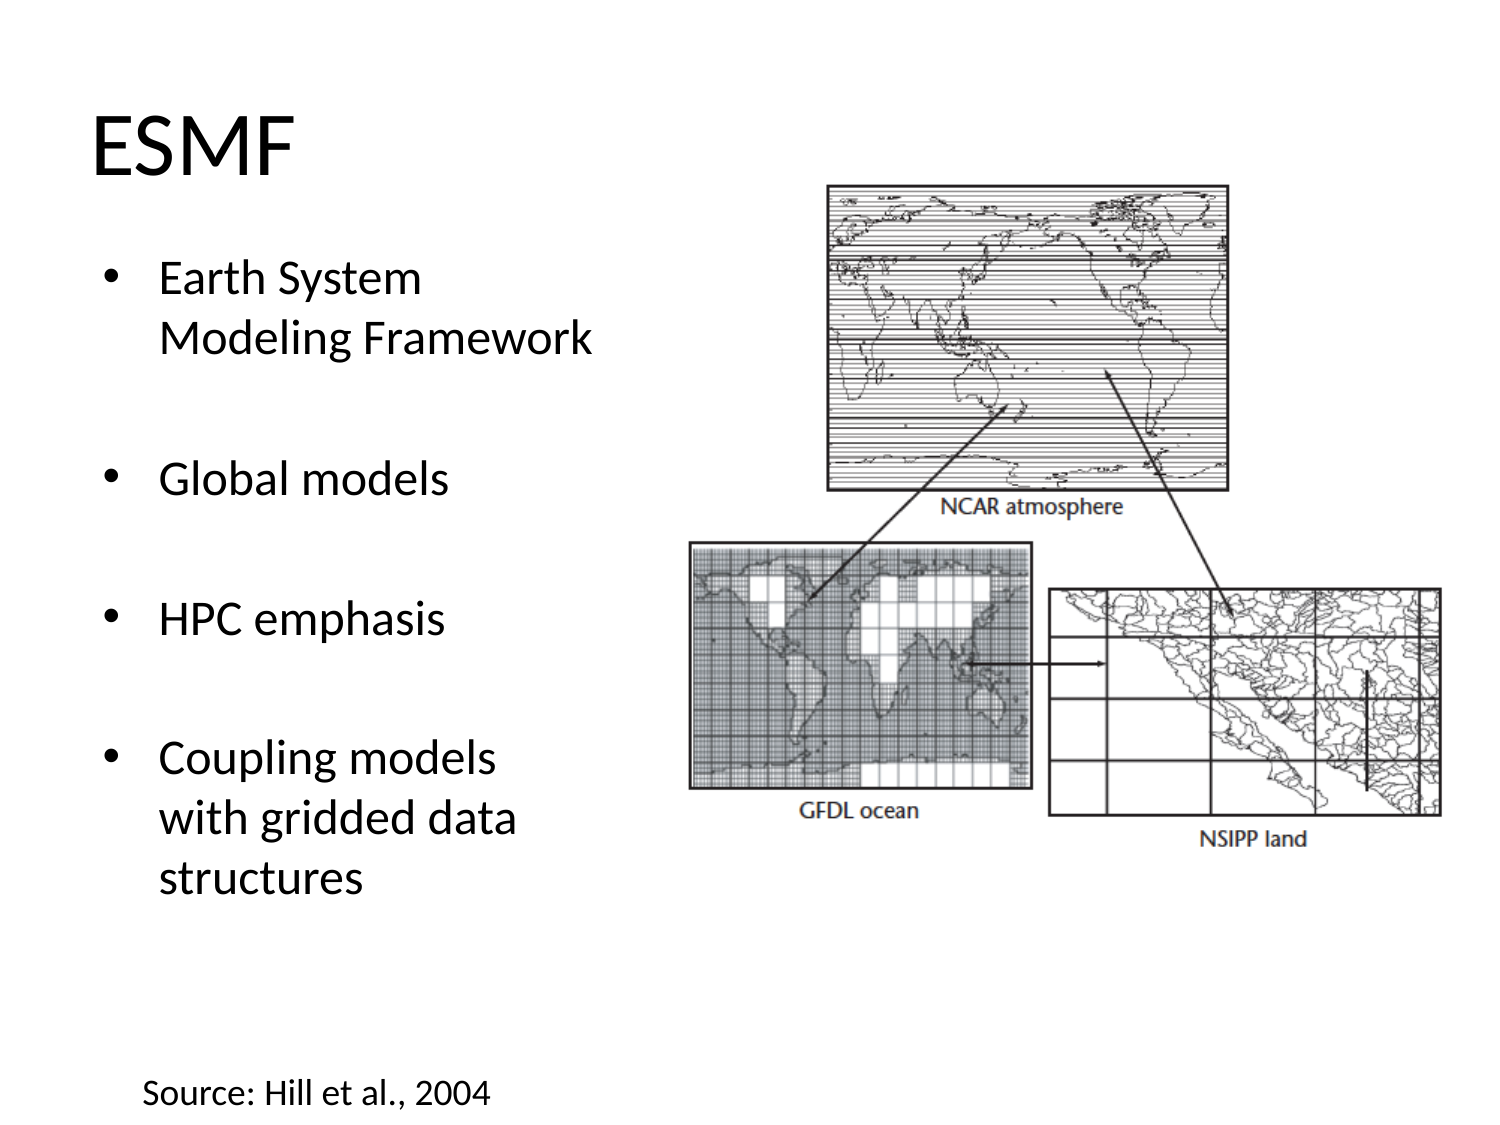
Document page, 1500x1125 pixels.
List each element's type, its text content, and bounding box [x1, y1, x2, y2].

list Earth System Modeling Framework Global models HPC emphasis Coupling models with gridded data structures [87, 237, 613, 1025]
title ESMF [75, 45, 1425, 233]
picture [662, 149, 1464, 860]
text_box Source: Hill et al., 2004 [127, 1060, 507, 1121]
